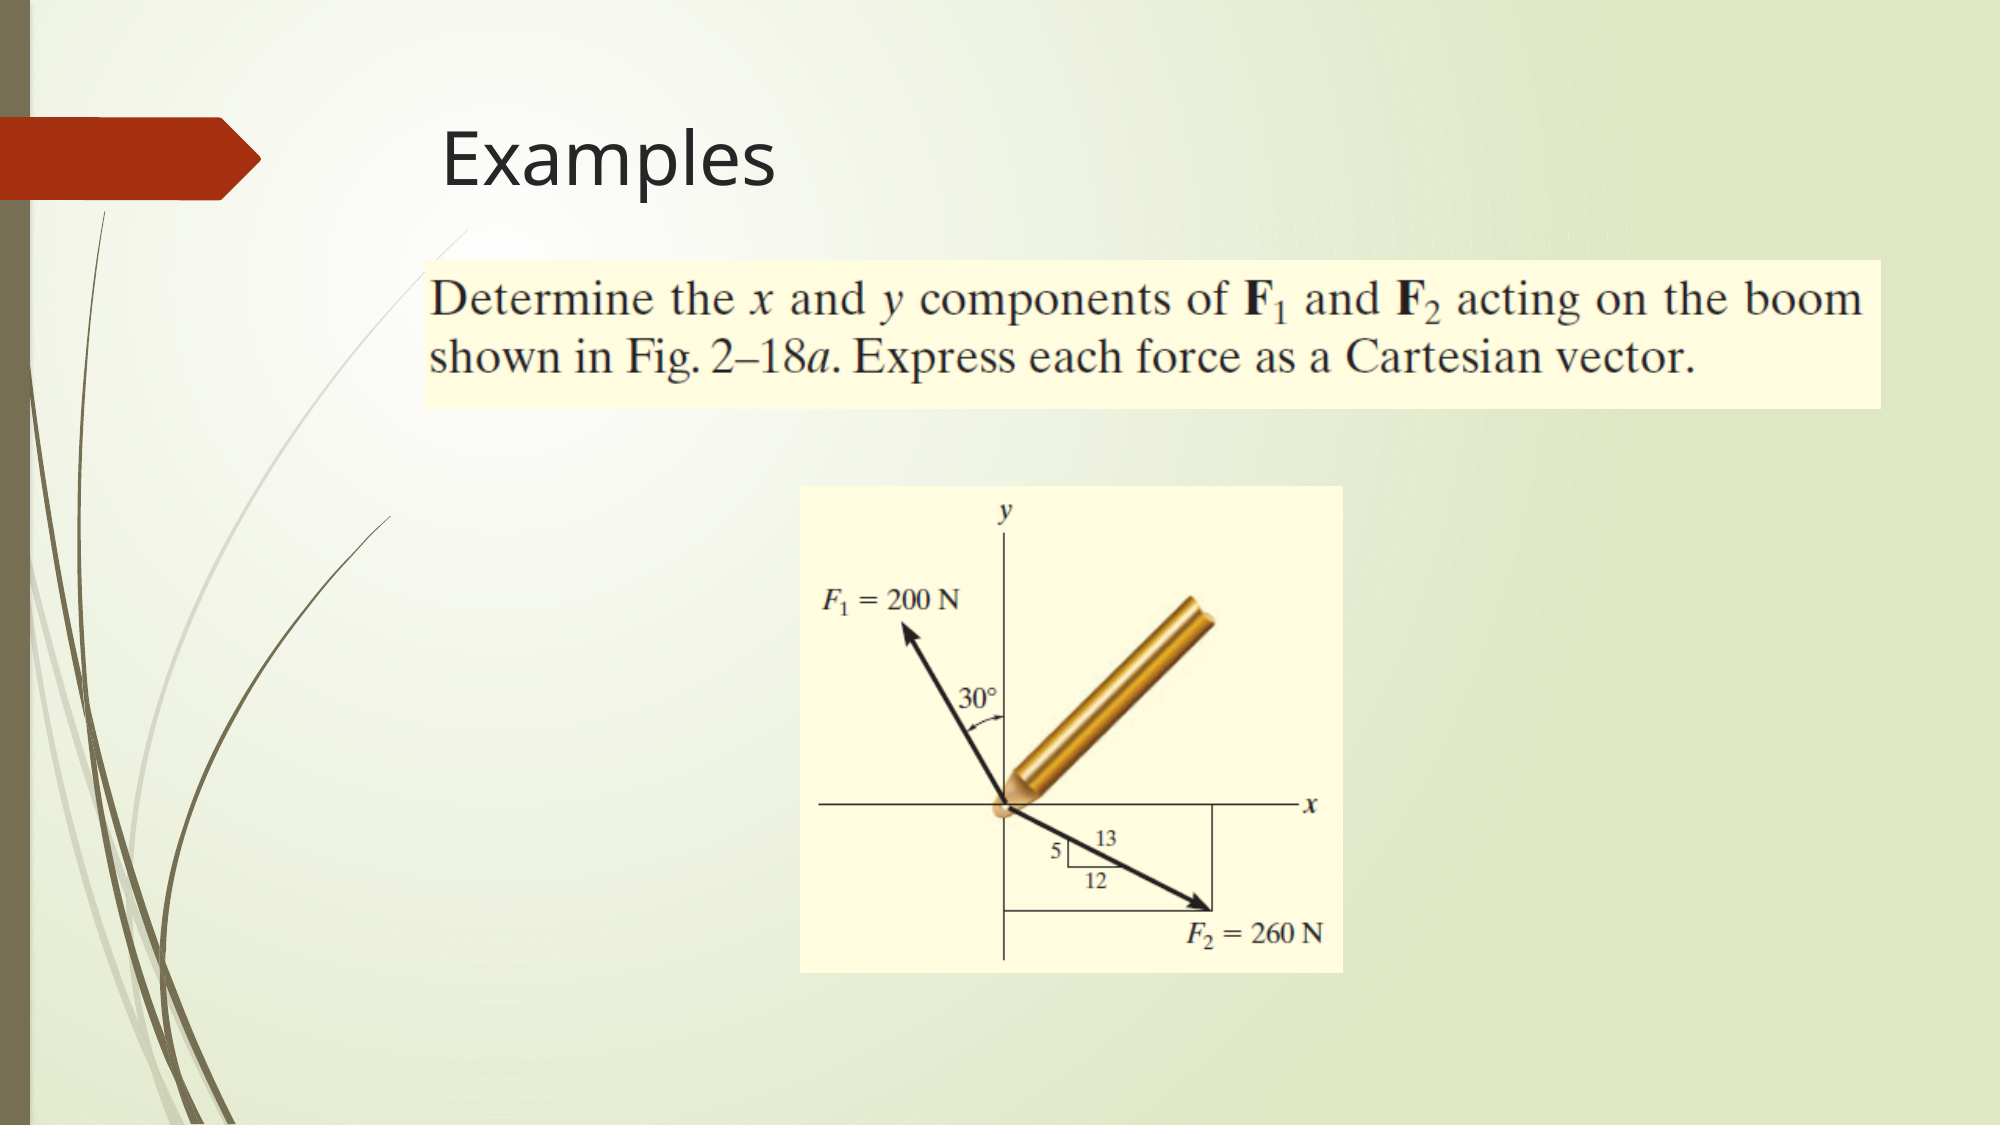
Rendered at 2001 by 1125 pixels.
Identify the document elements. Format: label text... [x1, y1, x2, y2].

title Examples [425, 102, 1888, 313]
picture [425, 259, 1881, 409]
picture [800, 486, 1344, 973]
